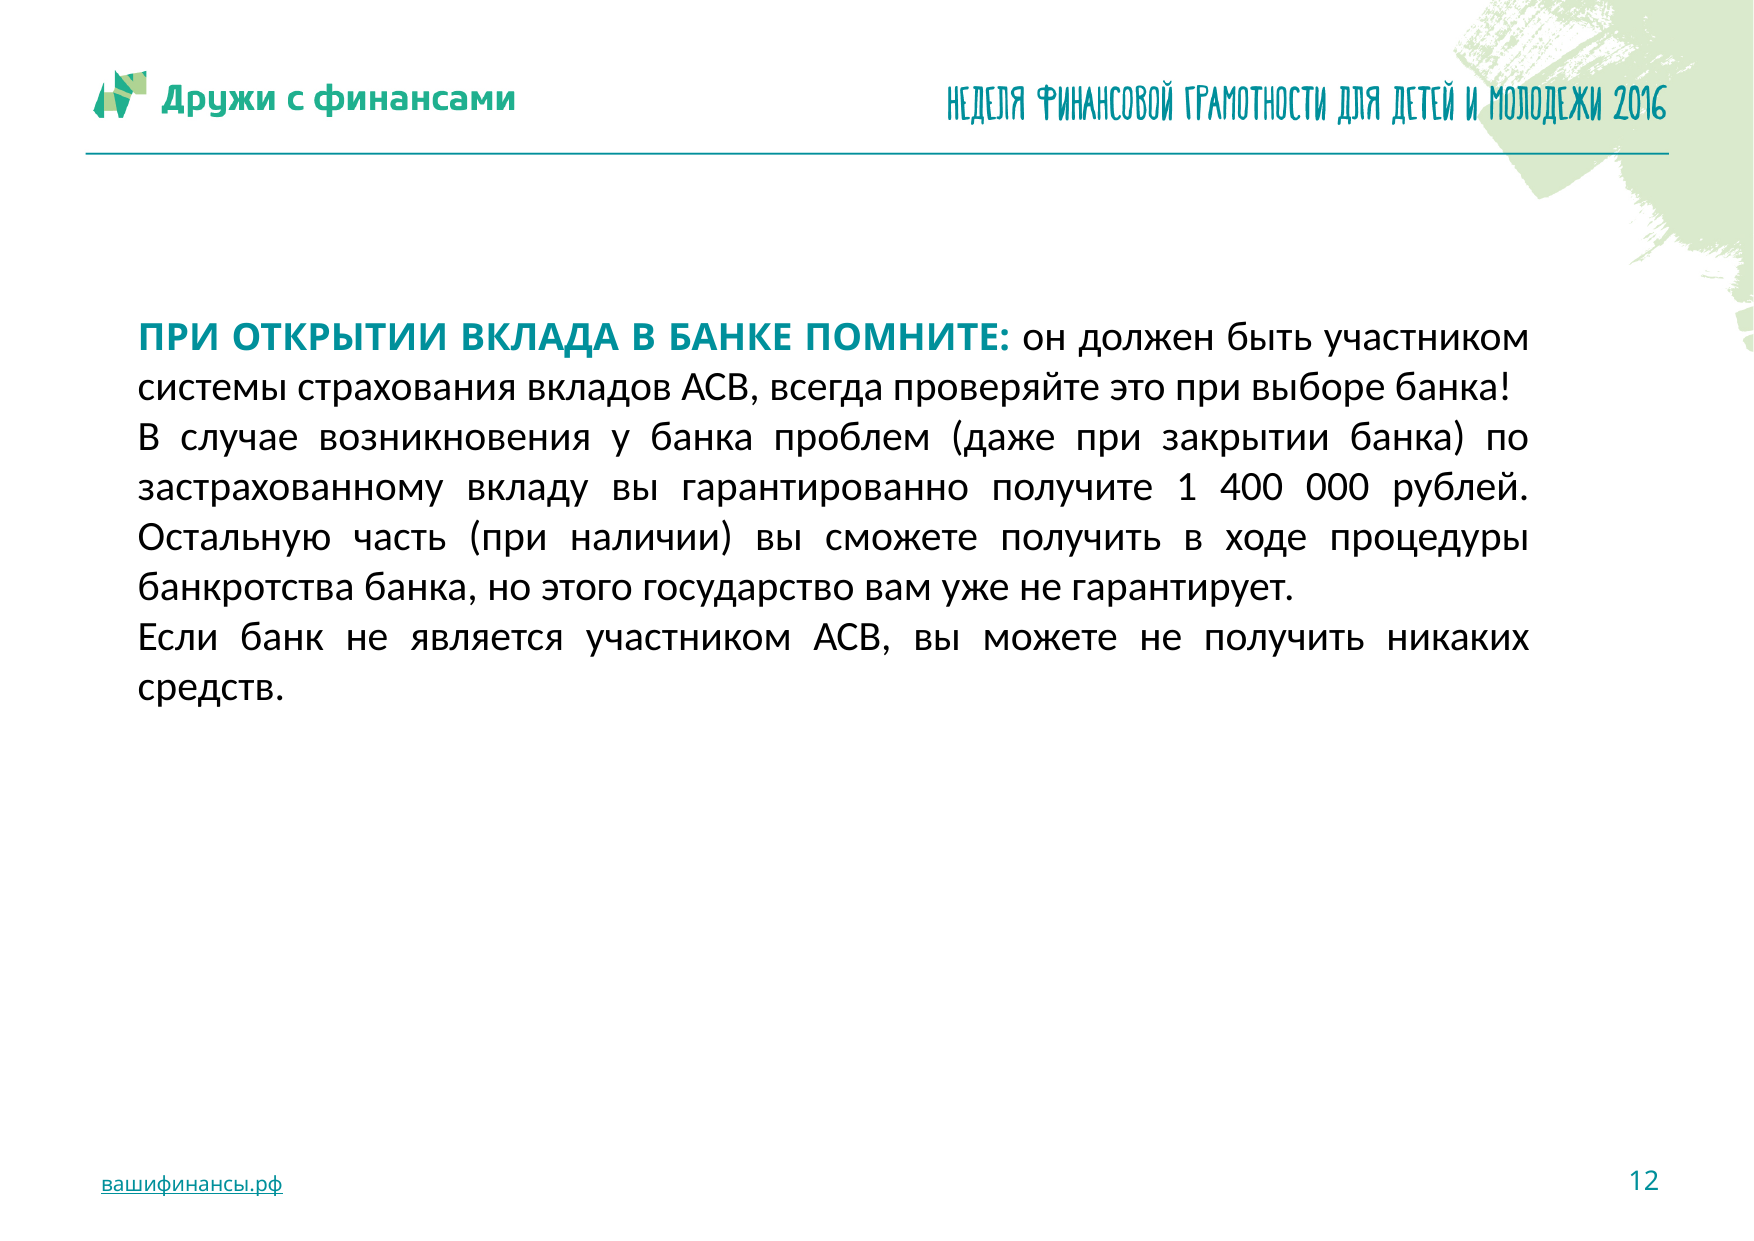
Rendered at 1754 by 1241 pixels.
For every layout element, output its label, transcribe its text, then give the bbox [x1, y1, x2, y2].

text_box При открытии вклада в банке помните: он должен быть участником системы страхования вкладов АСВ, всегда проверяйте это при выборе банка! В случае возникновения у банка проблем (даже при закрытии банка) по застрахованному вкладу вы гарантированно получите 1 400 000 рублей. Остальную часть (при наличии) вы сможете получить в ходе процедуры банкротства банка, но этого государство вам уже не гарантирует. Если банк не является участником АСВ, вы можете не получить никаких средств. [122, 301, 1545, 717]
picture [0, 0, 1754, 1239]
slide_number 12 [1545, 1149, 1676, 1216]
